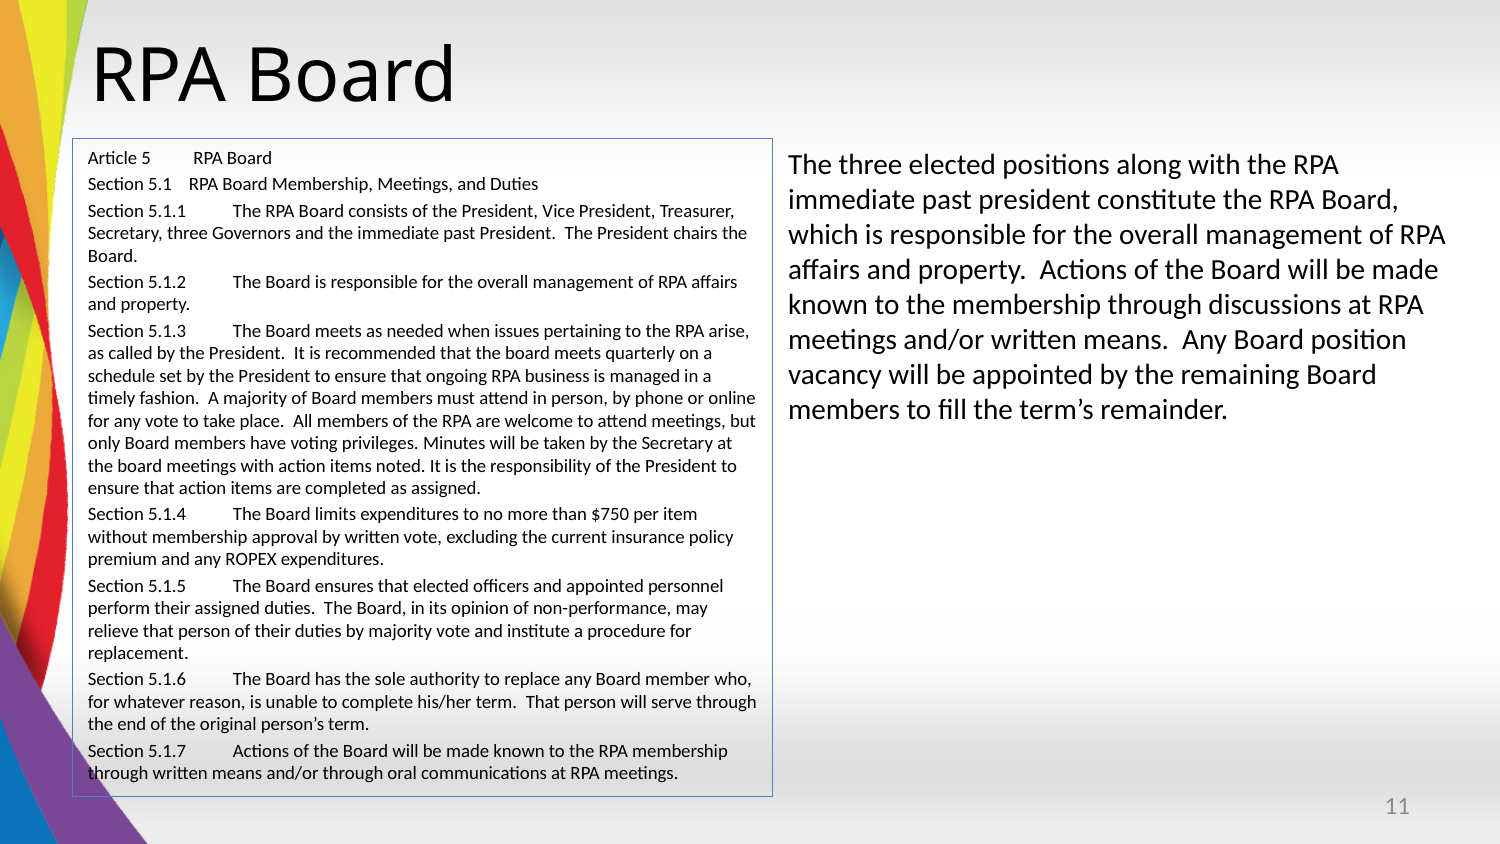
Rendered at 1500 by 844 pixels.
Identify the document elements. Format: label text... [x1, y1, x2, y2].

list Article 5 RPA Board Section 5.1 RPA Board Membership, Meetings, and Duties Section 5.1.1 The RPA Board consists of the President, Vice President, Treasurer, Secretary, three Governors and the immediate past President. The President chairs the Board. Section 5.1.2 The Board is responsible for the overall management of RPA affairs and property. Section 5.1.3 The Board meets as needed when issues pertaining to the RPA arise, as called by the President. It is recommended that the board meets quarterly on a schedule set by the President to ensure that ongoing RPA business is managed in a timely fashion. A majority of Board members must attend in person, by phone or online for any vote to take place. All members of the RPA are welcome to attend meetings, but only Board members have voting privileges. Minutes will be taken by the Secretary at the board meetings with action items noted. It is the responsibility of the President to ensure that action items are completed as assigned. Section 5.1.4 The Board limits expenditures to no more than $750 per item without membership approval by written vote, excluding the current insurance policy premium and any ROPEX expenditures. Section 5.1.5 The Board ensures that elected officers and appointed personnel perform their assigned duties. The Board, in its opinion of non-performance, may relieve that person of their duties by majority vote and institute a procedure for replacement. Section 5.1.6 The Board has the sole authority to replace any Board member who, for whatever reason, is unable to complete his/her term. That person will serve through the end of the original person’s term. Section 5.1.7 Actions of the Board will be made known to the RPA membership through written means and/or through oral communications at RPA meetings. [72, 138, 773, 797]
slide_number 11 [1074, 782, 1425, 827]
text_box The three elected positions along with the RPA immediate past president constitute the RPA Board, which is responsible for the overall management of RPA affairs and property. Actions of the Board will be made known to the membership through discussions at RPA meetings and/or written means. Any Board position vacancy will be appointed by the remaining Board members to fill the term’s remainder. [773, 138, 1473, 797]
picture [0, 0, 1500, 844]
title RPA Board [75, 21, 1425, 122]
